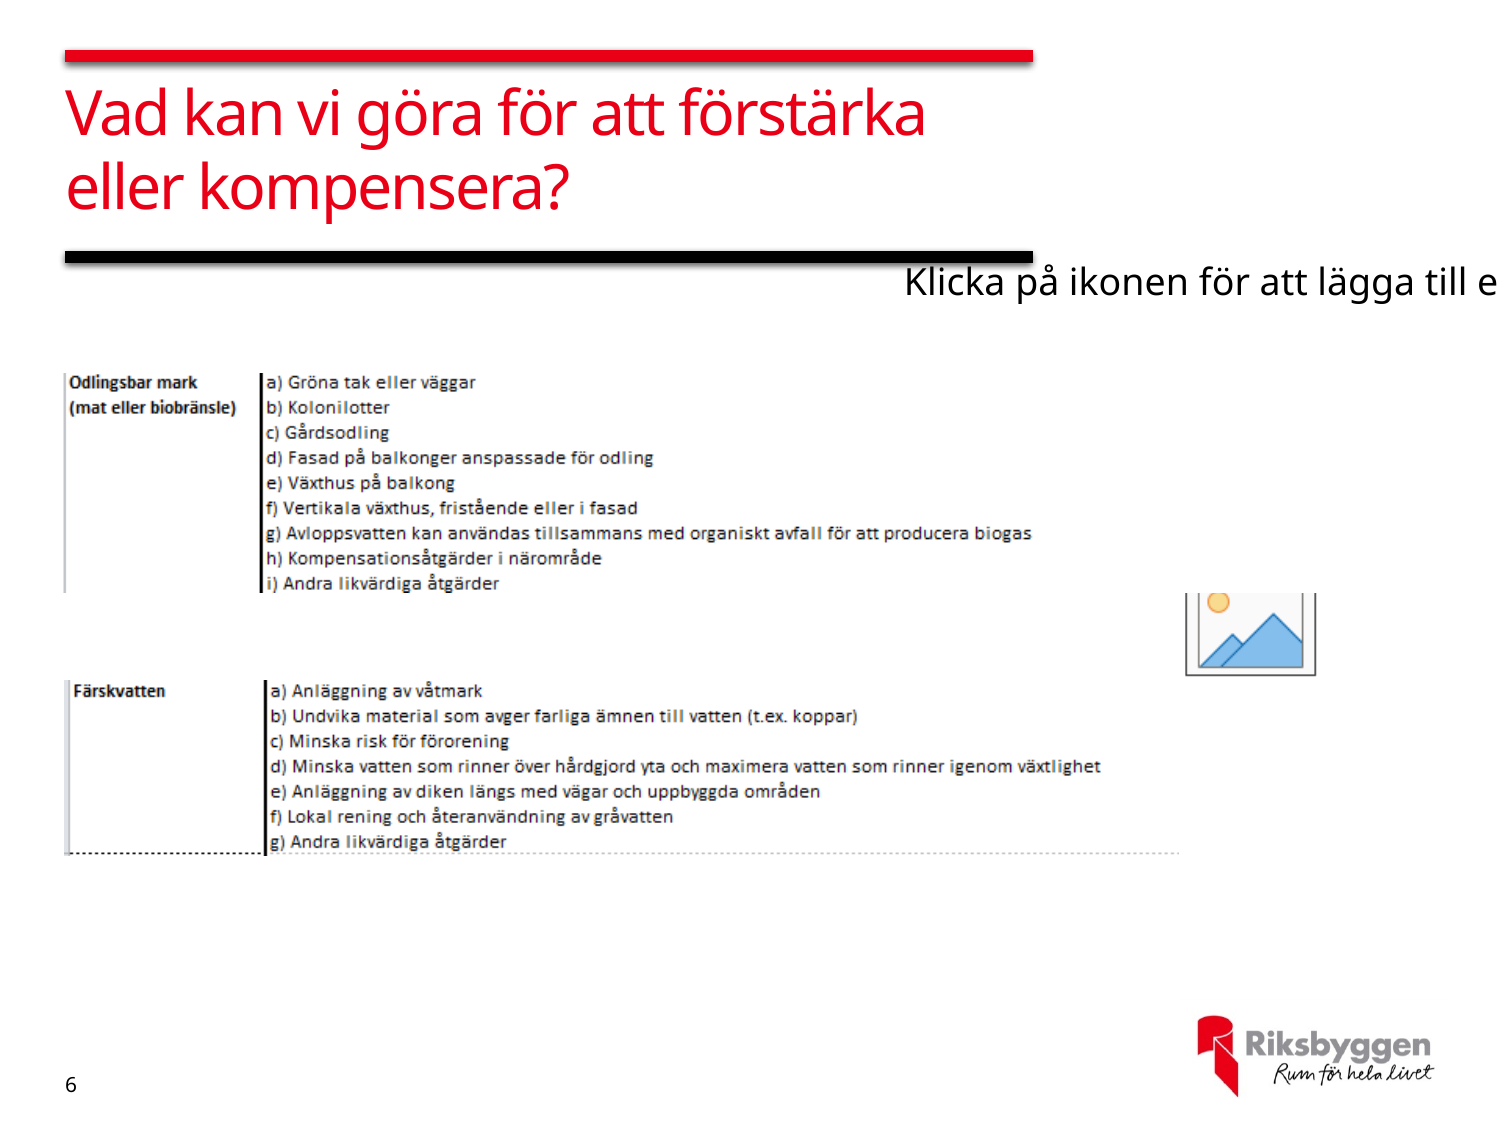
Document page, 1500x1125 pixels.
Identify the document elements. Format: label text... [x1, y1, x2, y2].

title Vad kan vi göra för att förstärka eller kompensera? [64, 64, 1034, 243]
picture [63, 250, 1500, 1112]
slide_number 6 [64, 1065, 187, 1107]
